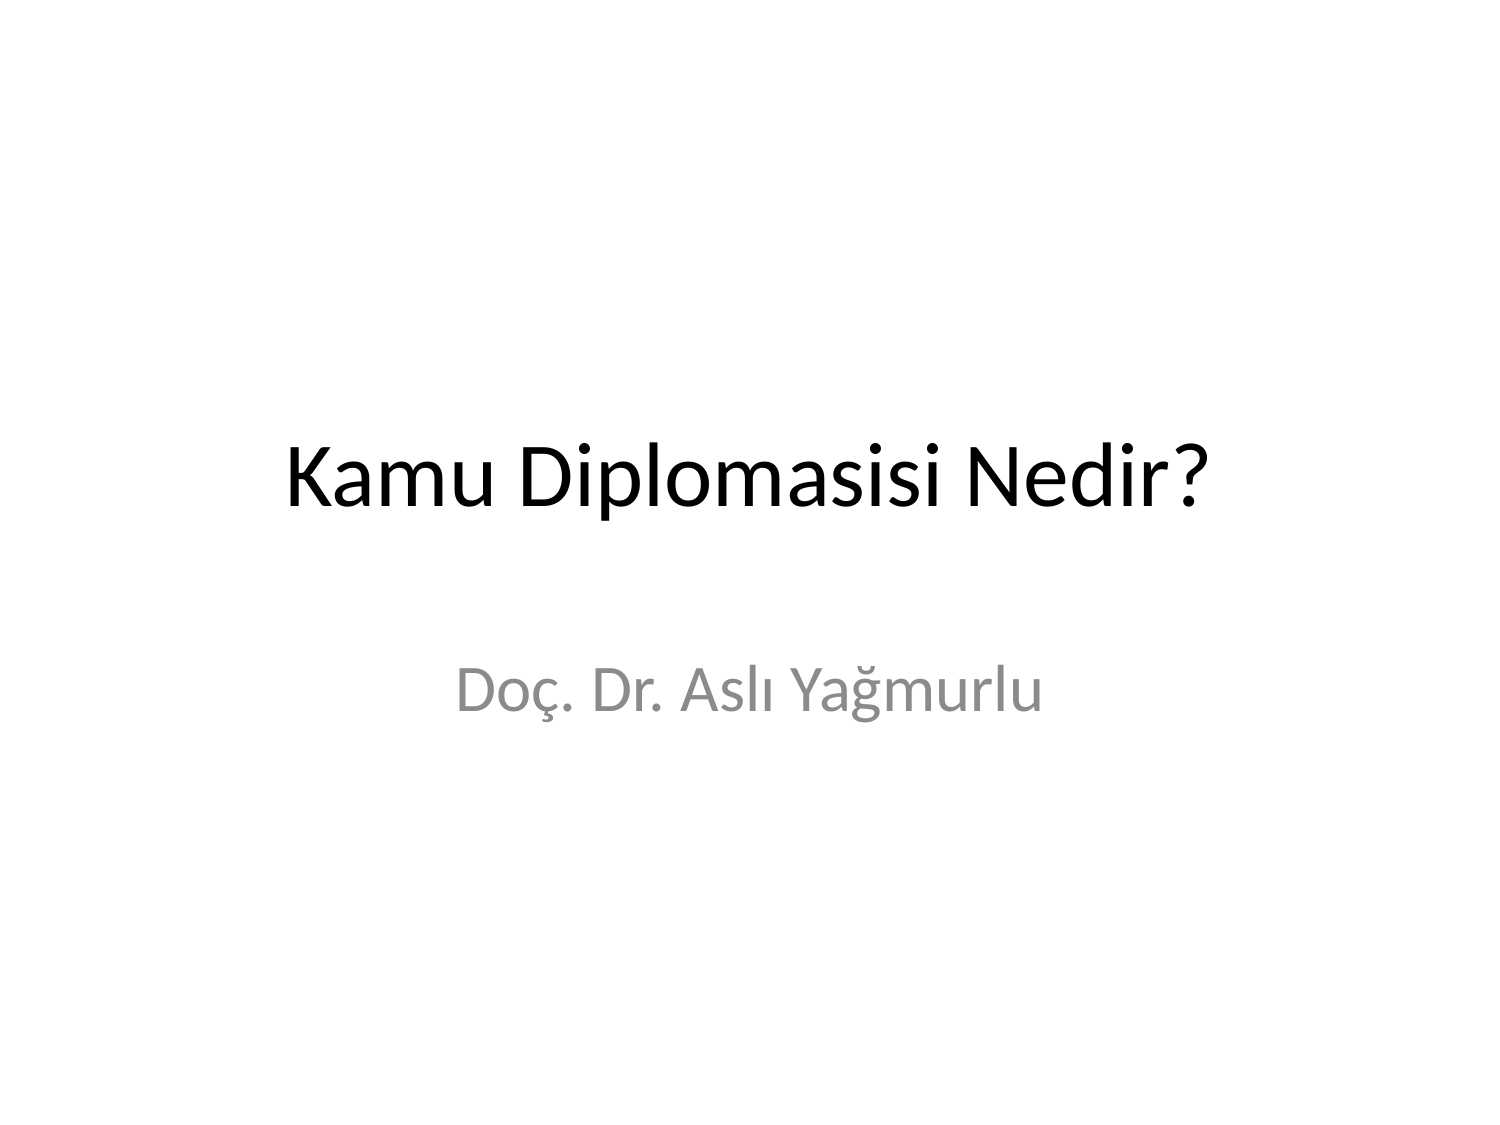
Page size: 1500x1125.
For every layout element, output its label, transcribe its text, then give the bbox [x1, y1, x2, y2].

subtitle Doç. Dr. Aslı Yağmurlu [225, 637, 1275, 925]
title Kamu Diplomasisi Nedir? [112, 349, 1388, 591]
